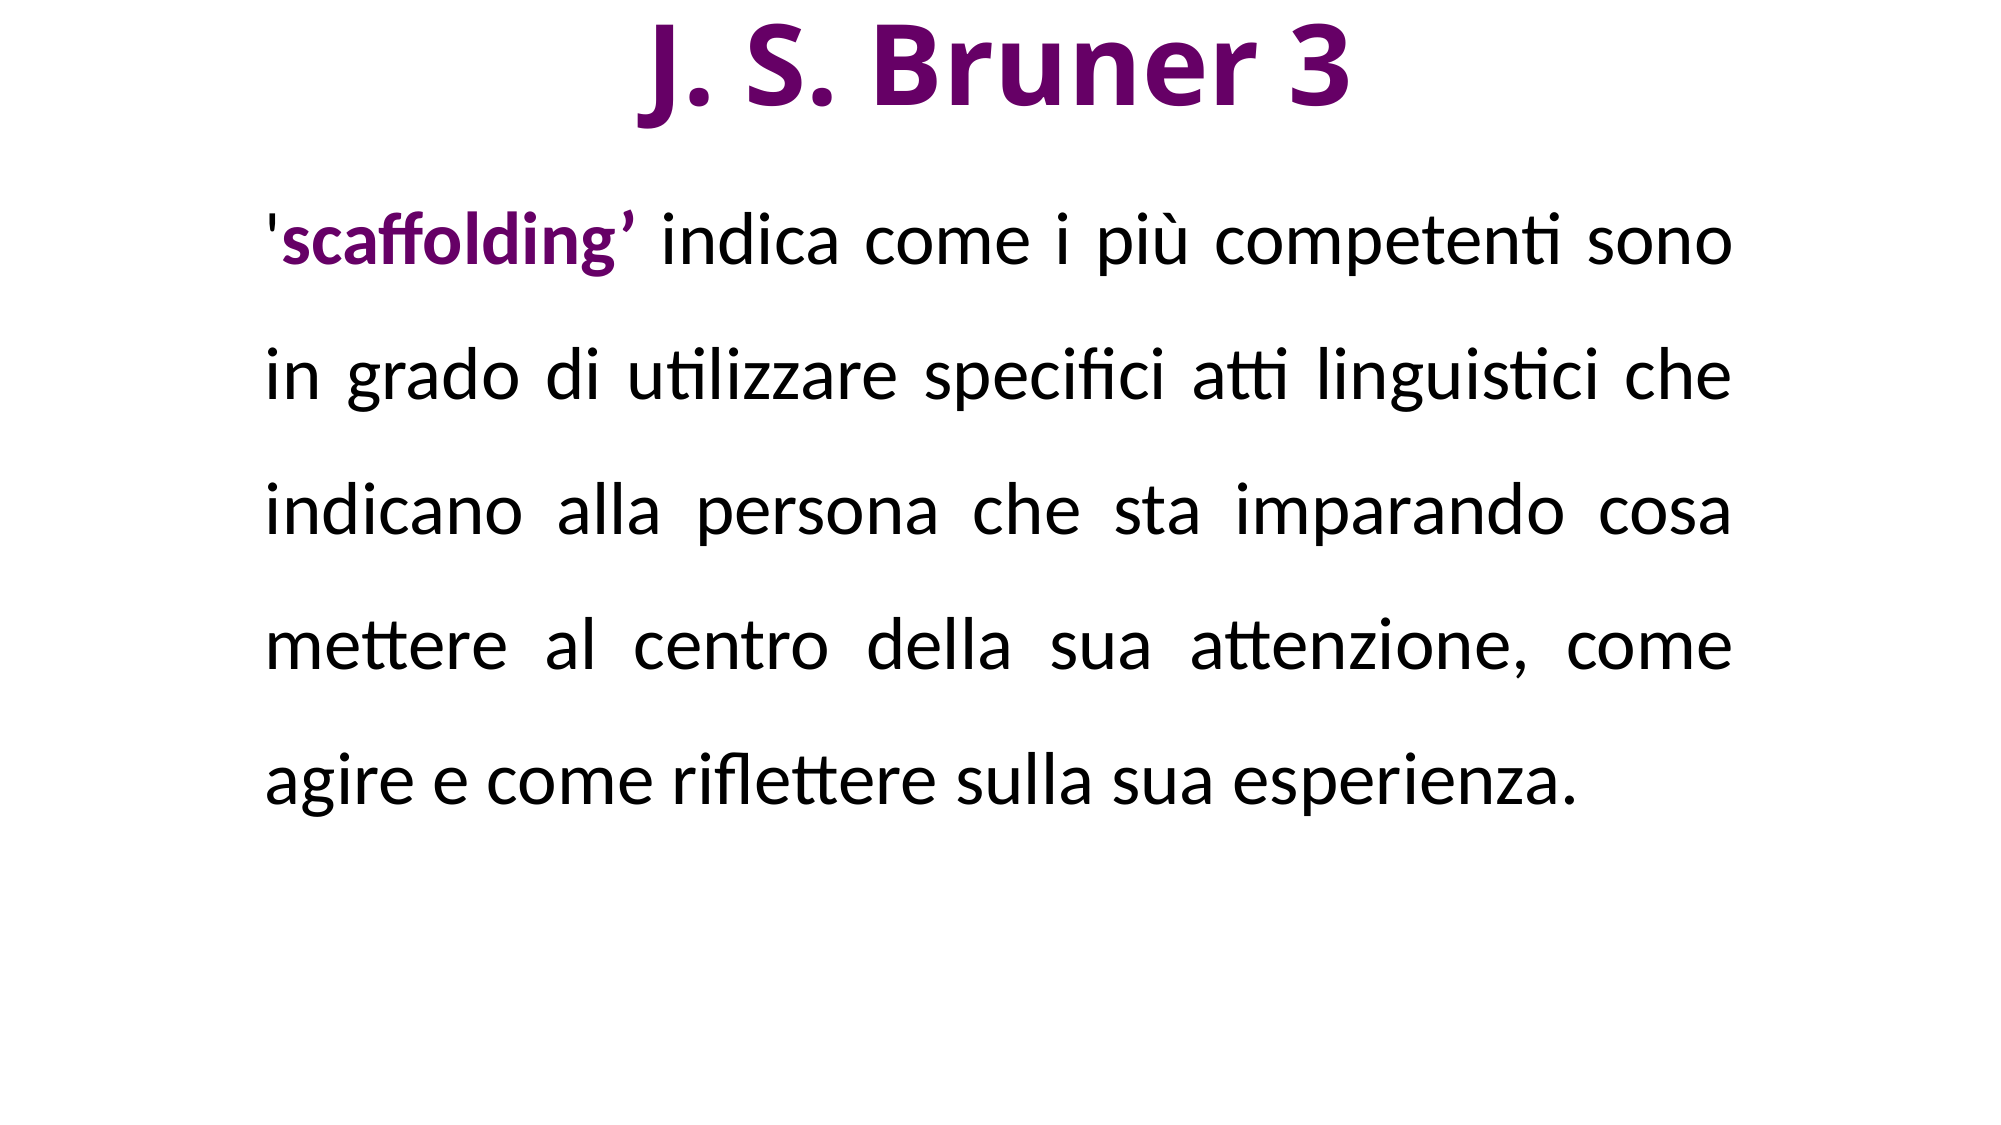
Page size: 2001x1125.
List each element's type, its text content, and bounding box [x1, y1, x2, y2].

subtitle 'scaffolding’ indica come i più competenti sono in grado di utilizzare specifici atti linguistici che indicano alla persona che sta imparando cosa mettere al centro della sua attenzione, come agire e come riflettere sulla sua esperienza. [249, 137, 1750, 1125]
title J. S. Bruner 3 [249, 0, 1750, 137]
